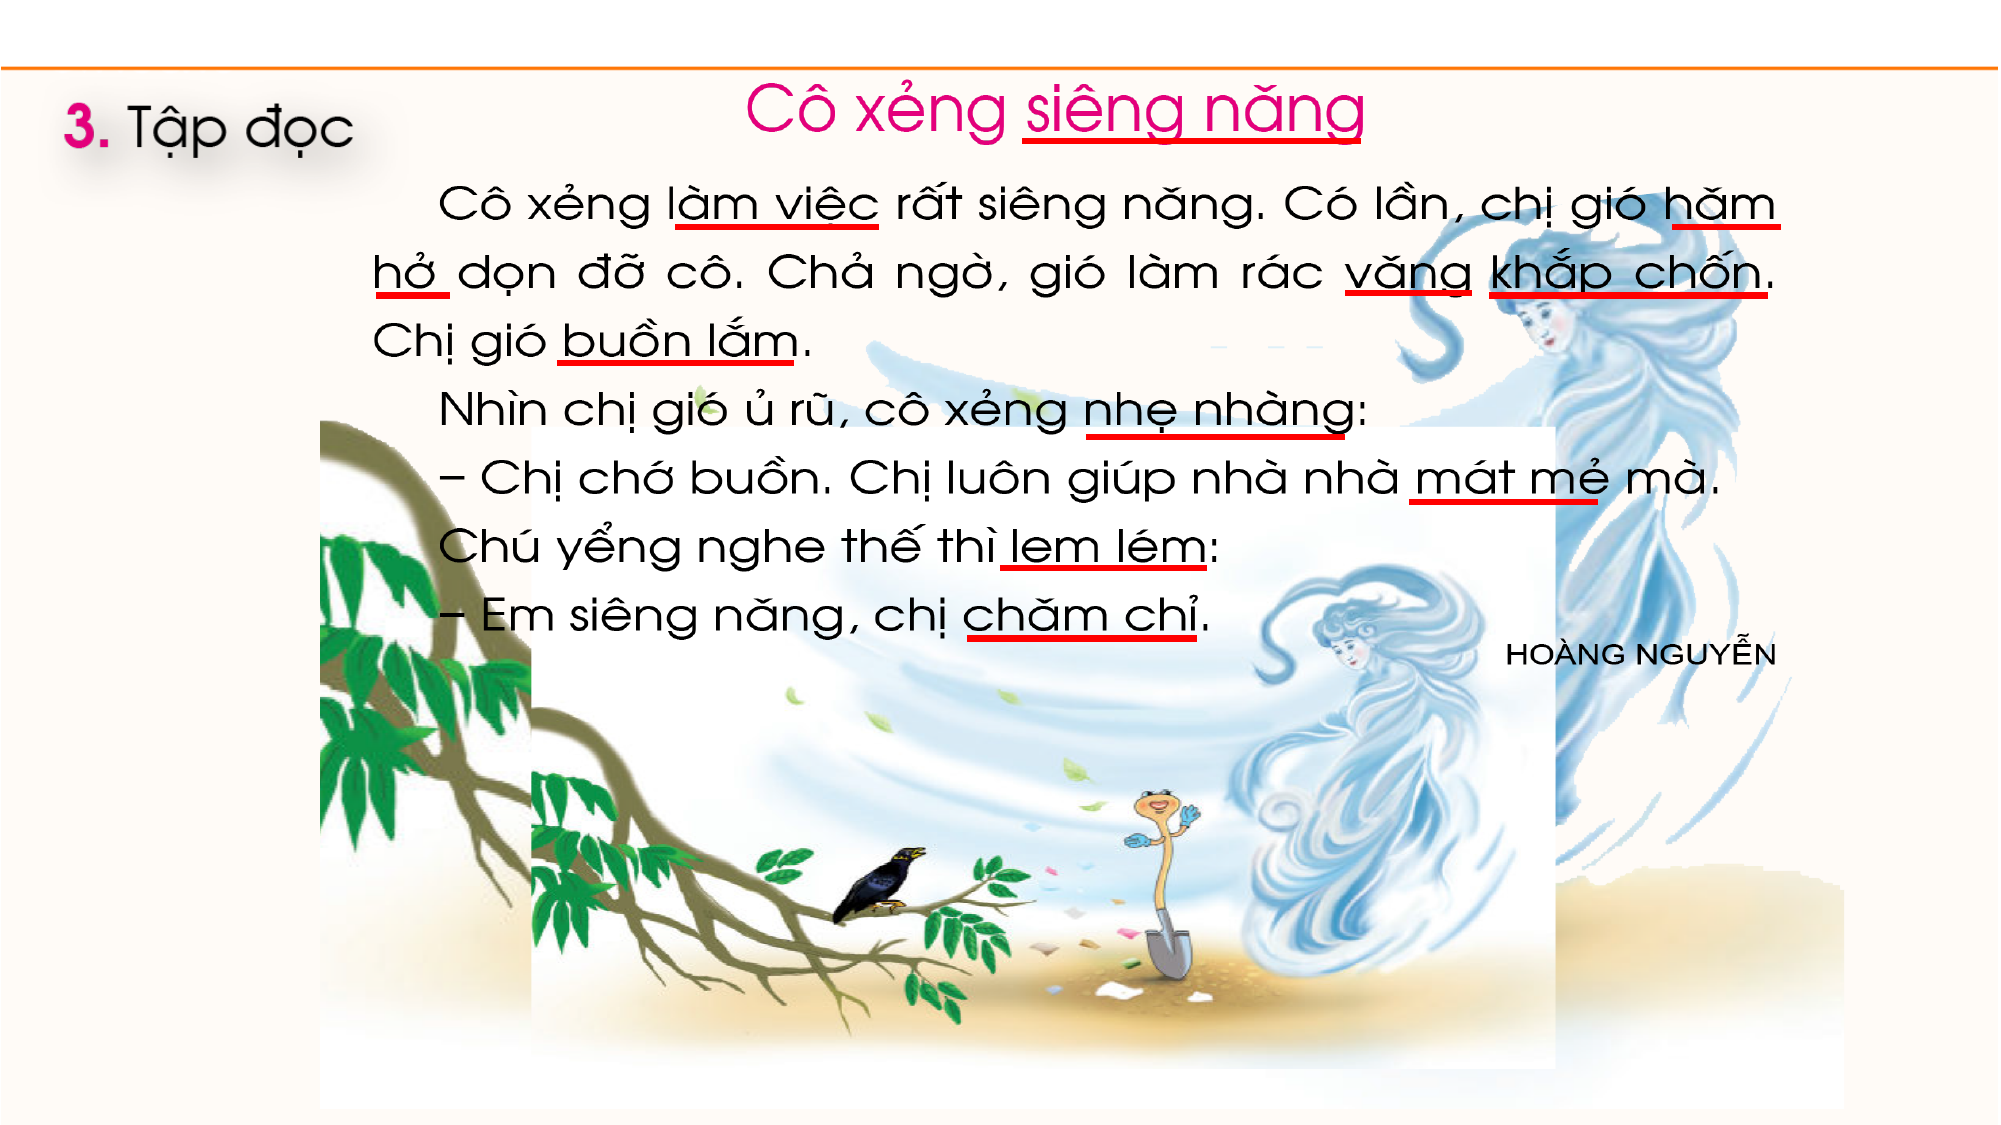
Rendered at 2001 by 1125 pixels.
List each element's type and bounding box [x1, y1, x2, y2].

text_box [0, 0, 2000, 68]
picture [1, 68, 1998, 1125]
